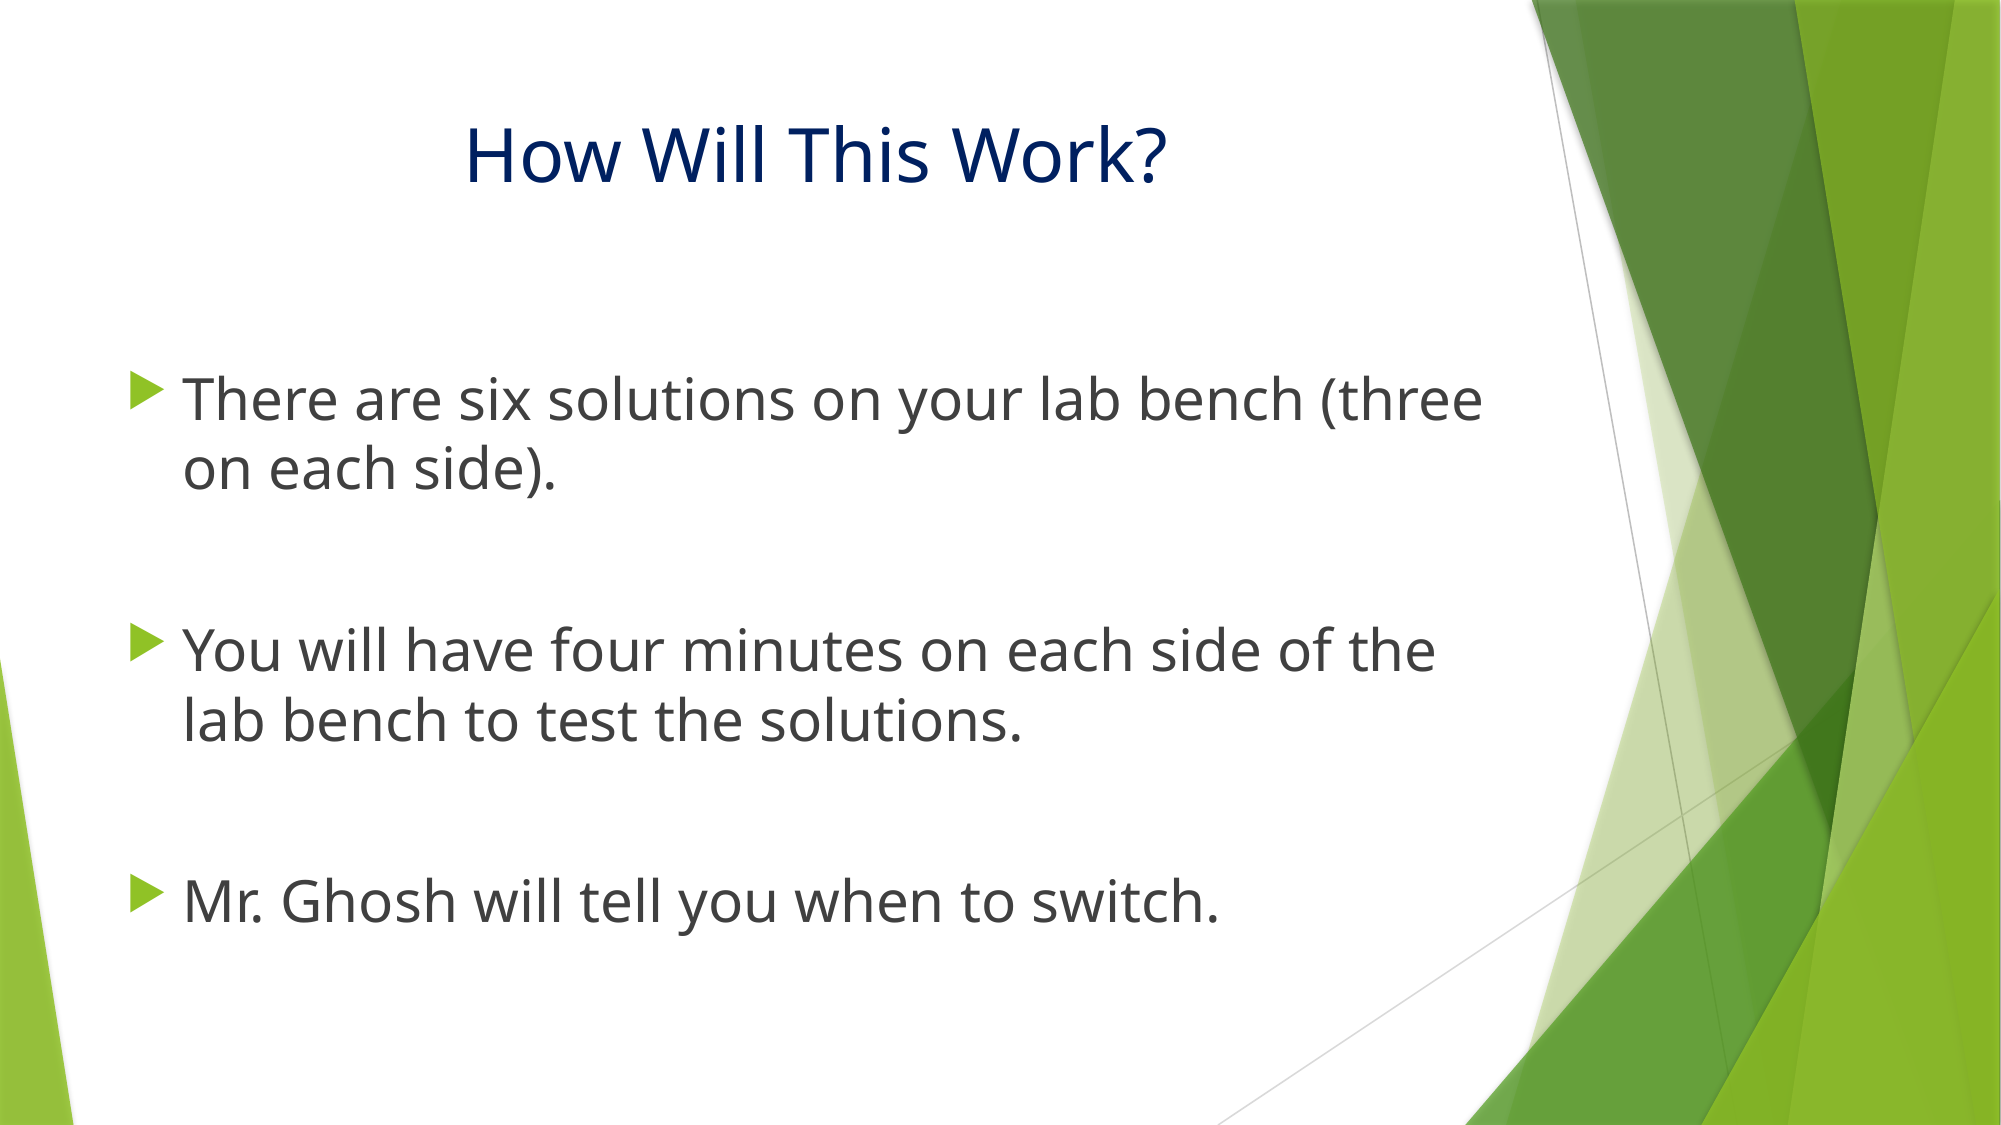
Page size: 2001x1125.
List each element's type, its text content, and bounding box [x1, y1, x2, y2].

title How Will This Work? [111, 99, 1522, 317]
list There are six solutions on your lab bench (three on each side). You will have four minutes on each side of the lab bench to test the solutions. Mr. Ghosh will tell you when to switch. [111, 354, 1522, 992]
